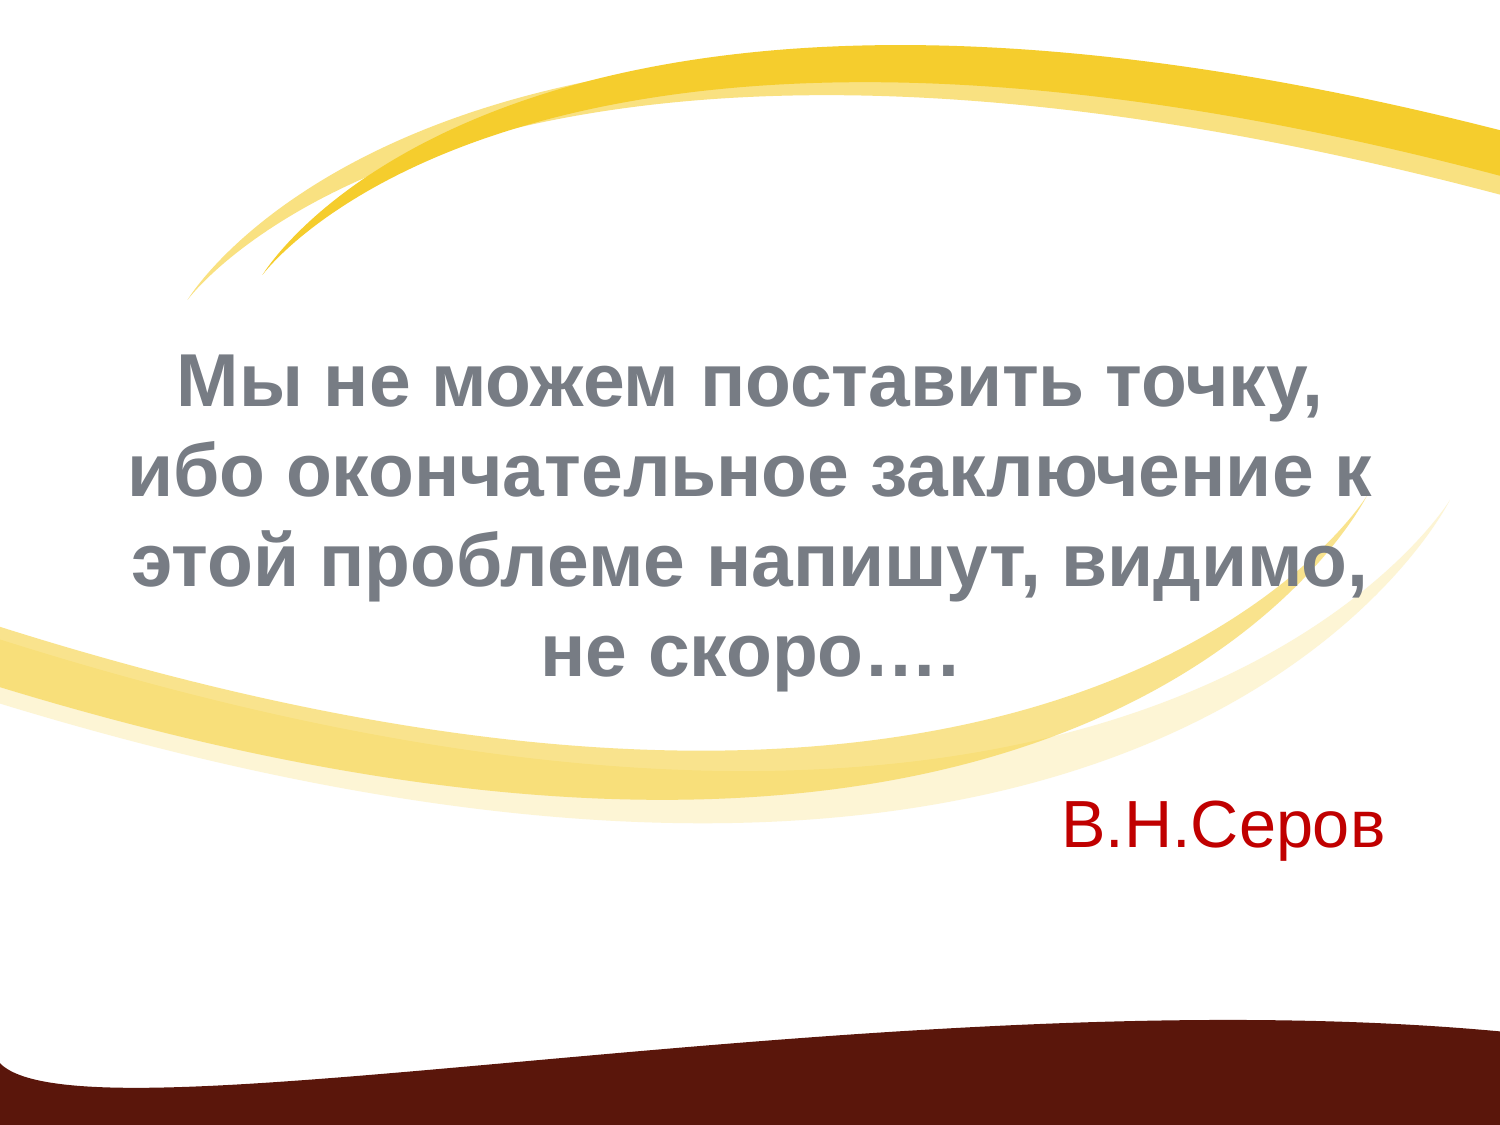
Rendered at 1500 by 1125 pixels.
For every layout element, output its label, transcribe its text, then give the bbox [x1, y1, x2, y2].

text_box Мы не можем поставить точку, ибо окончательное заключение к этой проблеме напишут, видимо, не скоро…. В.Н.Серов [99, 323, 1401, 869]
